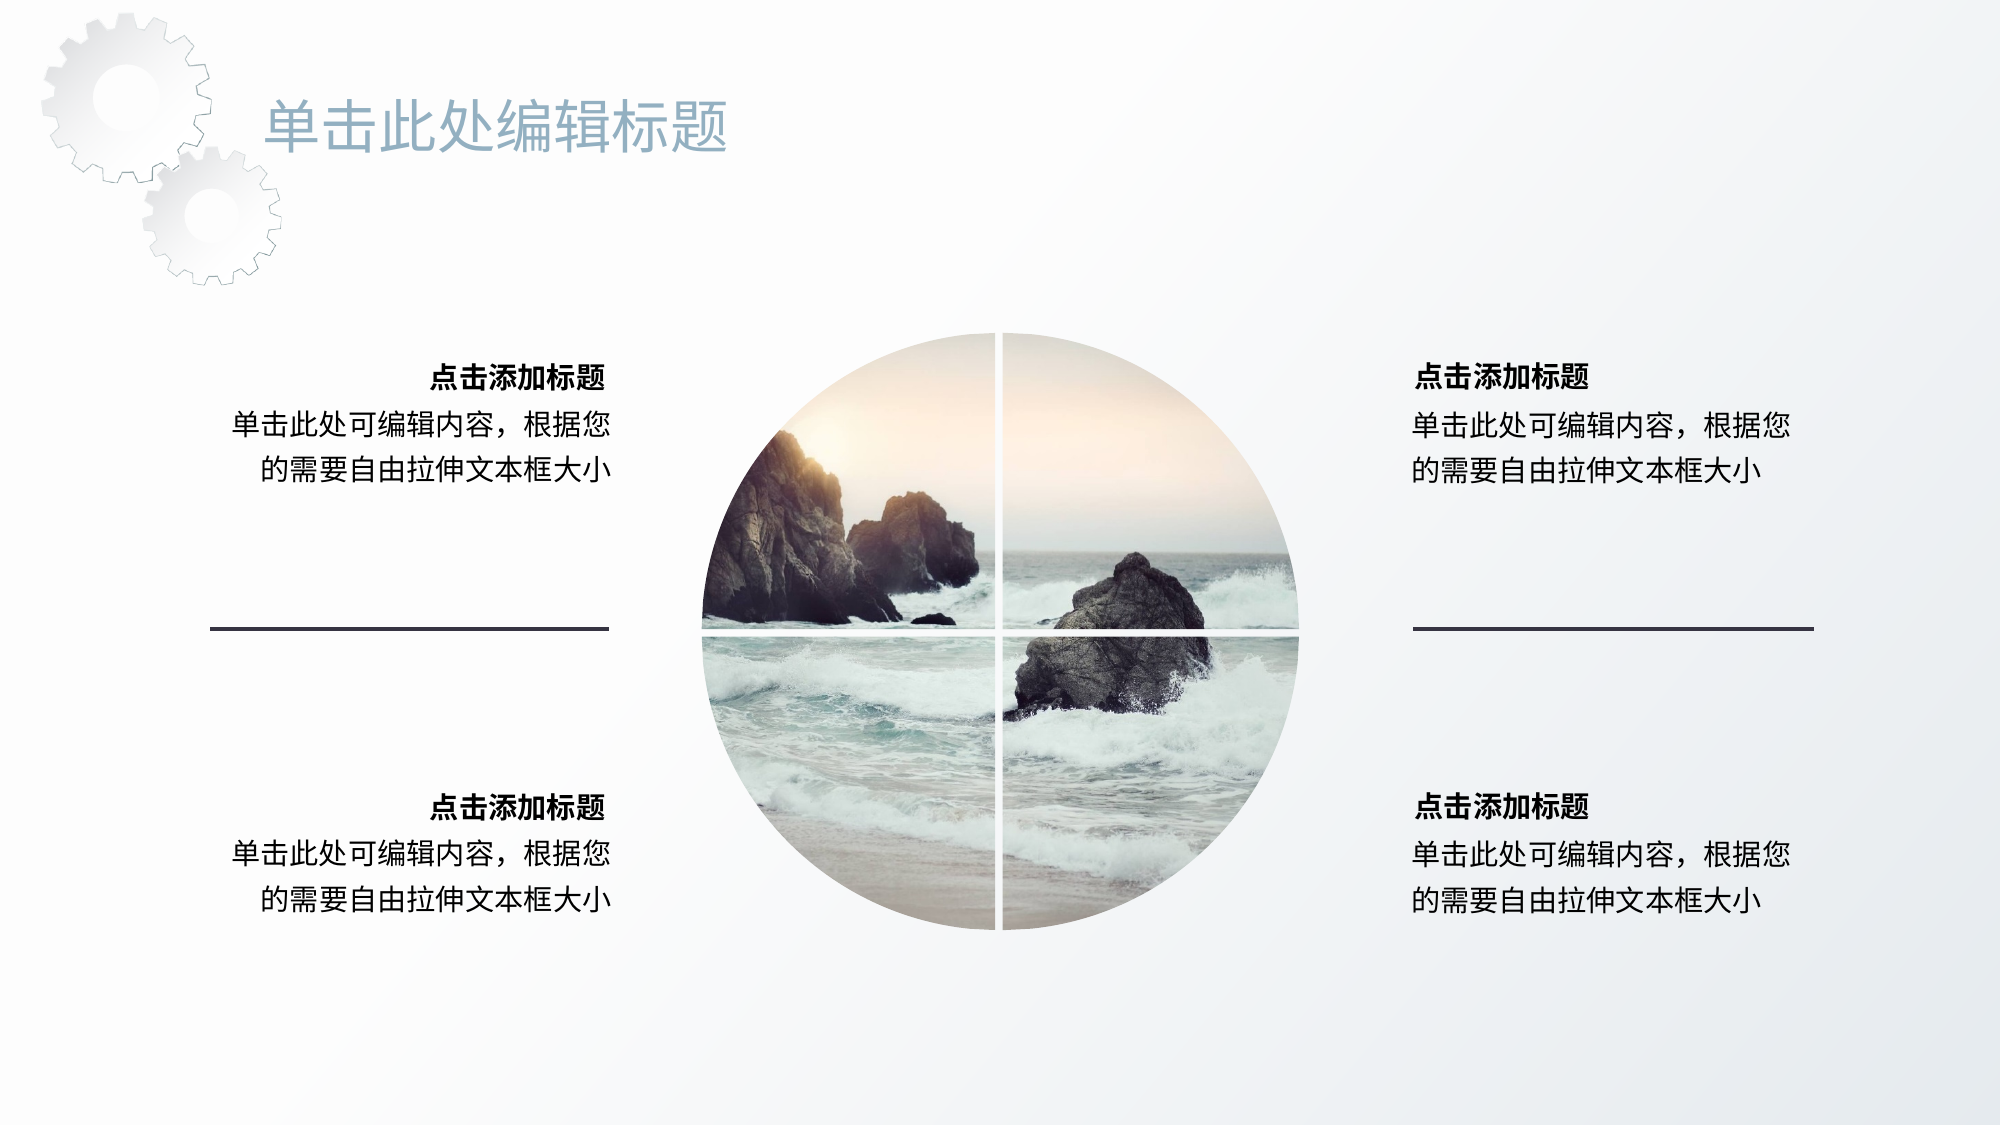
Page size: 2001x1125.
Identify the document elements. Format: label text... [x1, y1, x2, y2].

picture [701, 636, 996, 931]
picture [701, 332, 996, 630]
text_box 单击此处可编辑内容，根据您的需要自由拉伸文本框大小 [1396, 389, 1821, 495]
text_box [41, 12, 282, 286]
text_box 单击此处可编辑内容，根据您的需要自由拉伸文本框大小 [202, 817, 627, 924]
text_box 单击此处可编辑内容，根据您的需要自由拉伸文本框大小 [1396, 818, 1821, 925]
text_box 点击添加标题 [1399, 340, 1629, 389]
picture [1002, 636, 1299, 931]
picture [1002, 332, 1300, 630]
text_box 点击添加标题 [391, 771, 621, 817]
text_box 单击此处可编辑内容，根据您的需要自由拉伸文本框大小 [202, 387, 627, 494]
text_box 单击此处编辑标题 [282, 82, 745, 168]
text_box 点击添加标题 [1399, 770, 1629, 818]
text_box 点击添加标题 [391, 341, 621, 387]
